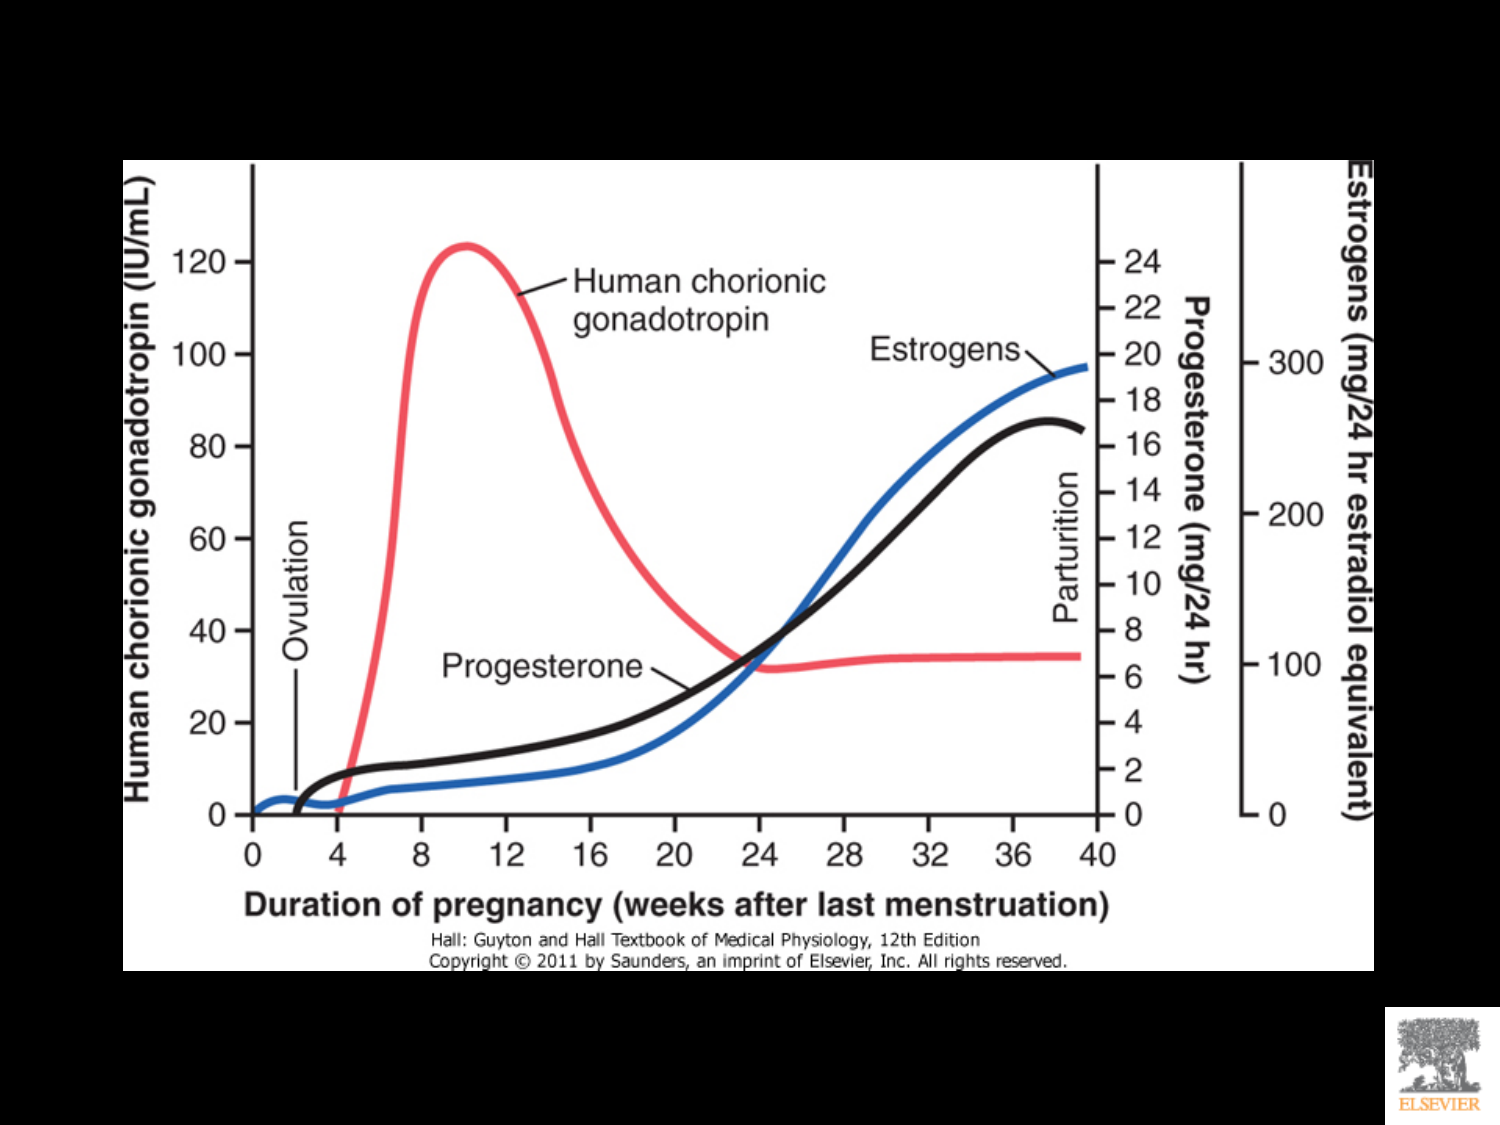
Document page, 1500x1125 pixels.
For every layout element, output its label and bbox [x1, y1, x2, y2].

picture [123, 160, 1375, 971]
picture [1385, 1007, 1500, 1125]
